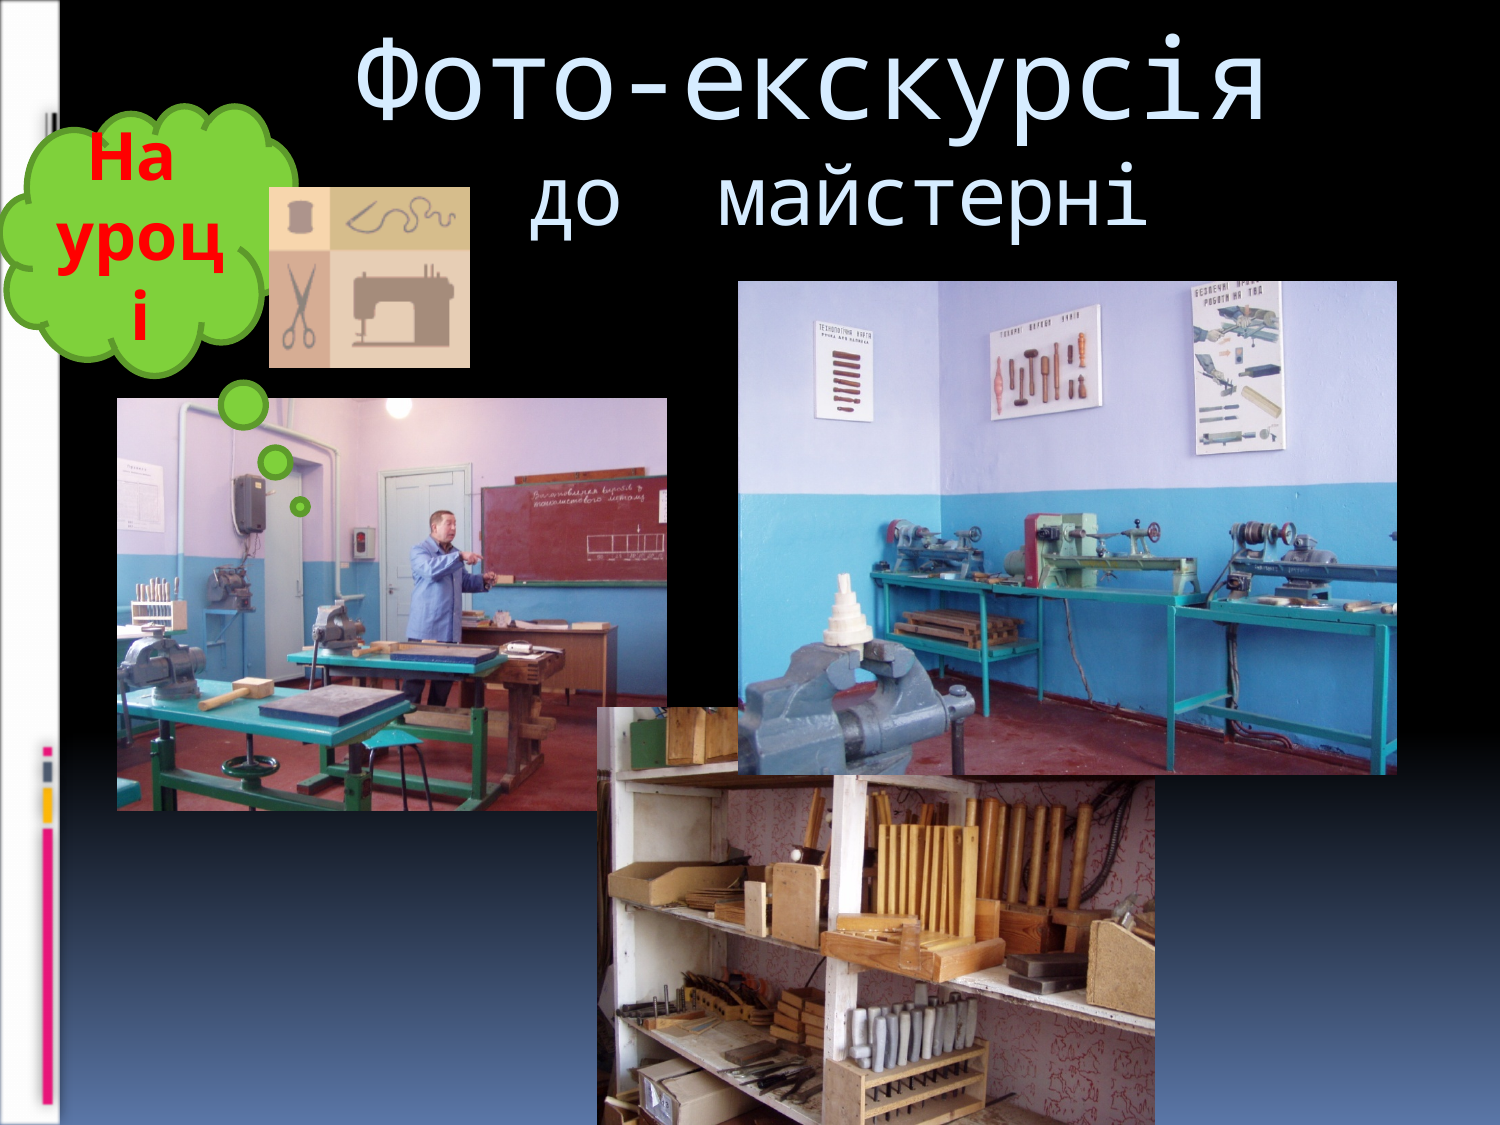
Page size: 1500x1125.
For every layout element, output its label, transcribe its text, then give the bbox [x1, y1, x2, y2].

picture [117, 281, 1398, 1125]
text_box На уроці [225, 379, 262, 387]
text_box На уроці [0, 103, 299, 380]
picture [269, 187, 470, 368]
title Фото-екскурсія до майстерні [225, 0, 1500, 150]
